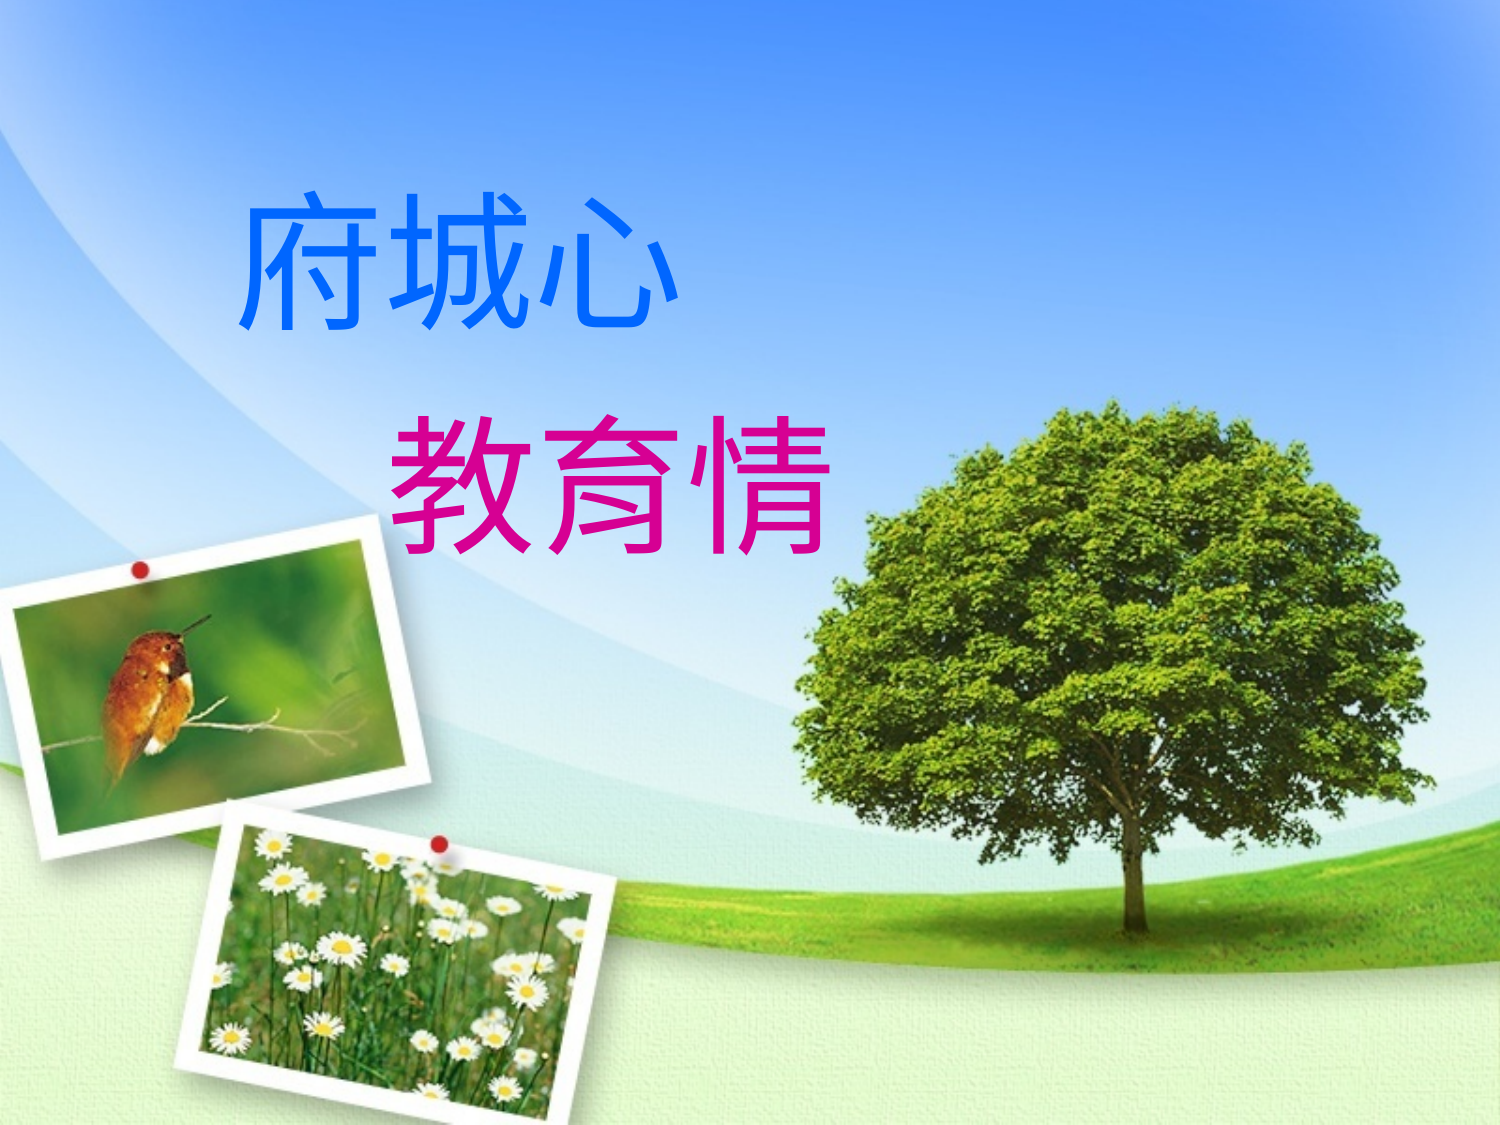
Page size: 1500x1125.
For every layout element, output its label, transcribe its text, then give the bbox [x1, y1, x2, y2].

text_box 教育情 [372, 385, 885, 581]
picture [0, 0, 1500, 1125]
text_box 府城心 [218, 160, 731, 356]
